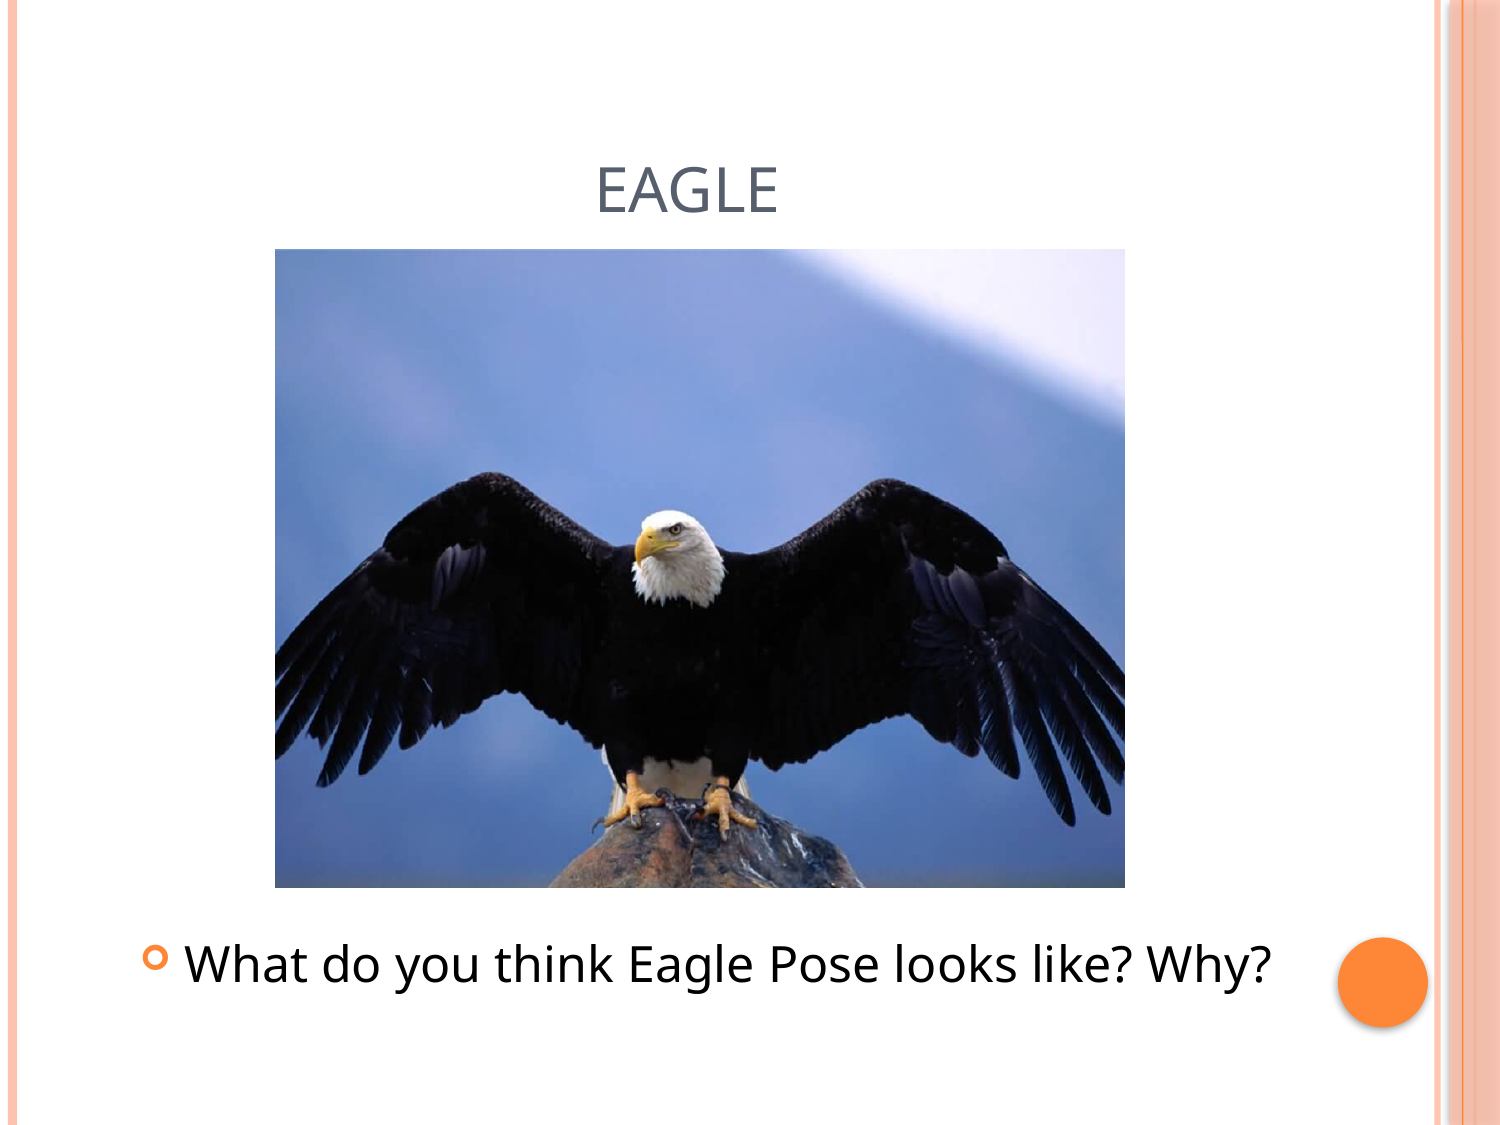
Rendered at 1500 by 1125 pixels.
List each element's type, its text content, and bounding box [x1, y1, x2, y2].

picture [274, 249, 1126, 888]
list What do you think Eagle Pose looks like? Why? [125, 924, 1300, 1062]
title Eagle [75, 45, 1300, 233]
